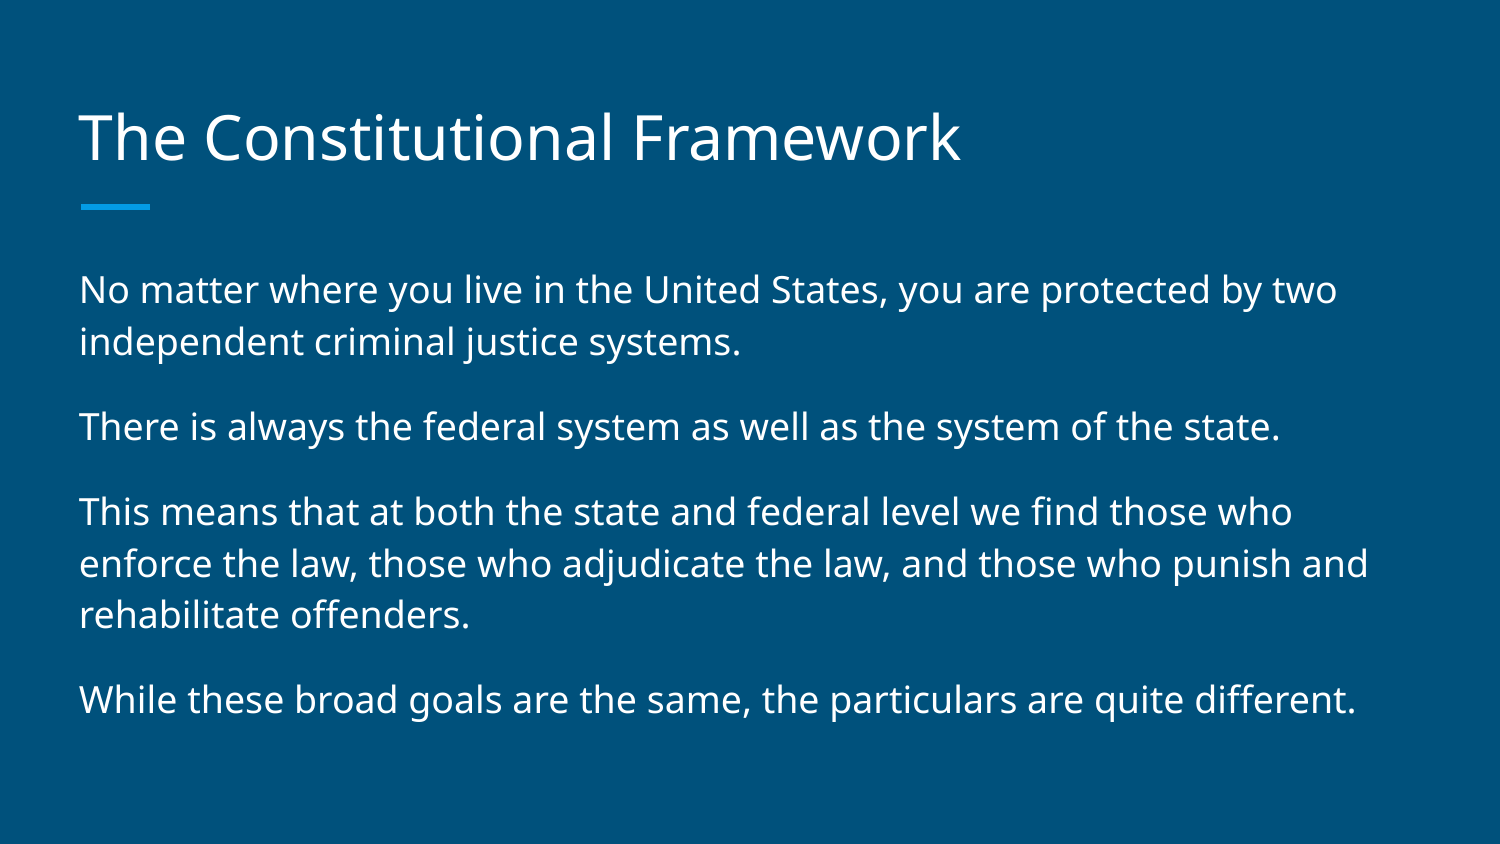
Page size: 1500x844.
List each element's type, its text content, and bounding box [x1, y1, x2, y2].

title The Constitutional Framework [63, 75, 1437, 188]
list No matter where you live in the United States, you are protected by two independent criminal justice systems. There is always the federal system as well as the system of the state. This means that at both the state and federal level we find those who enforce the law, those who adjudicate the law, and those who punish and rehabilitate offenders. While these broad goals are the same, the particulars are quite different. [63, 244, 1437, 750]
